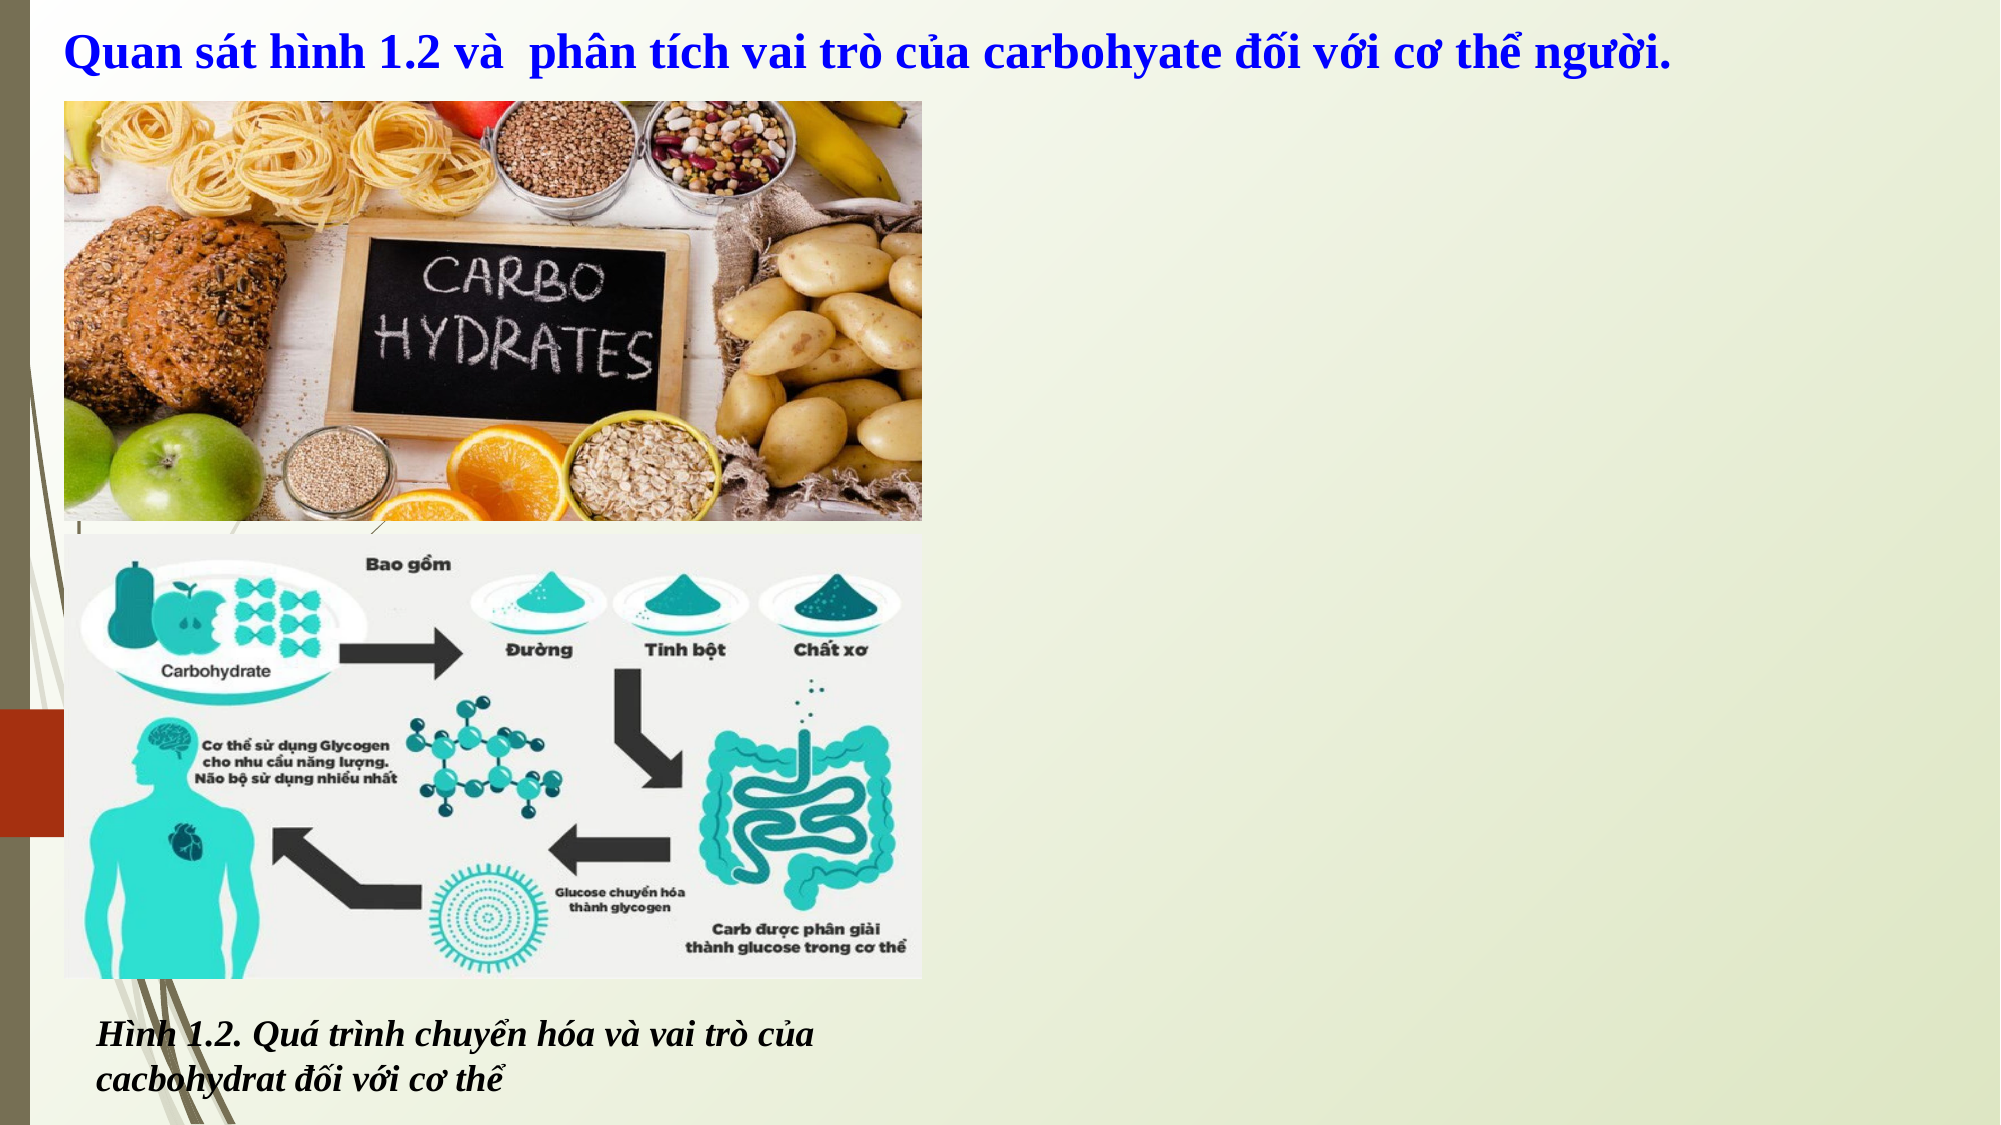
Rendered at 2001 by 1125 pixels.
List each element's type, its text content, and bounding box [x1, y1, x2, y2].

text_box Quan sát hình 1.2 và phân tích vai trò của carbohyate đối với cơ thể người. [48, 10, 1710, 86]
picture [64, 534, 922, 979]
text_box Hình 1.2. Quá trình chuyển hóa và vai trò của cacbohydrat đối với cơ thể [81, 1000, 922, 1106]
picture [64, 101, 922, 521]
